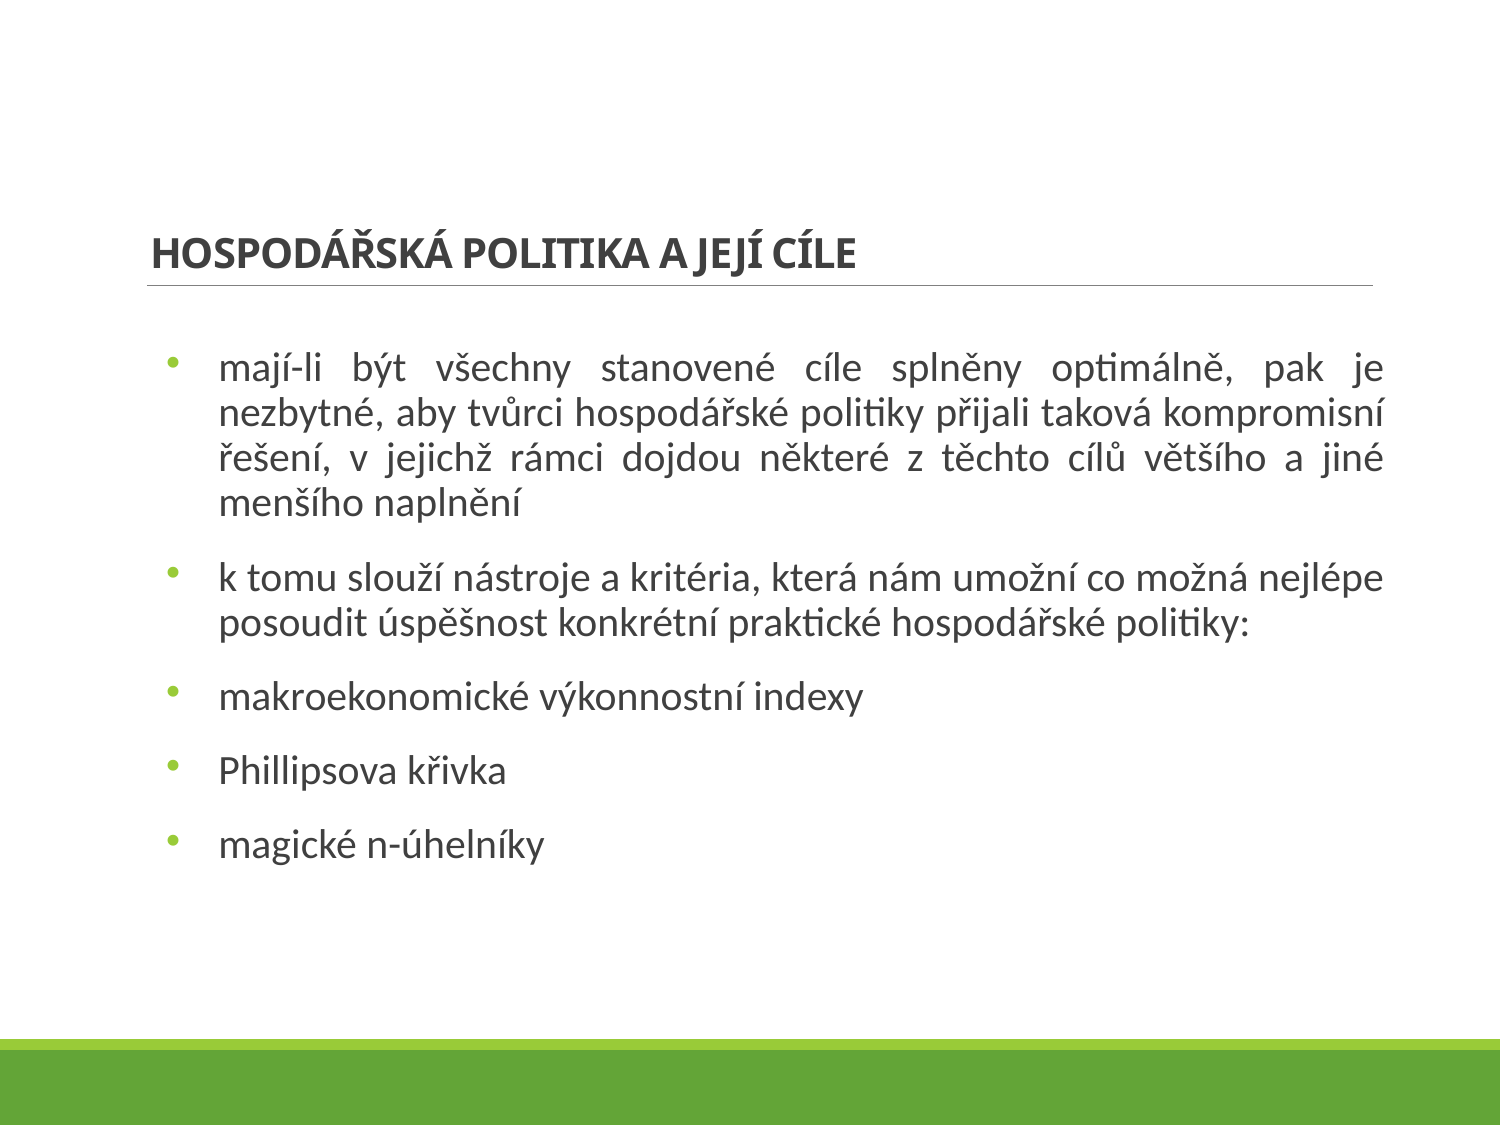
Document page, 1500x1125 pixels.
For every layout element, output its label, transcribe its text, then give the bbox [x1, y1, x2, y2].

title HOSPODÁŘSKÁ POLITIKA A JEJÍ CÍLE [135, 47, 1373, 285]
list mají-li být všechny stanovené cíle splněny optimálně, pak je nezbytné, aby tvůrci hospodářské politiky přijali taková kompromisní řešení, v jejichž rámci dojdou některé z těchto cílů většího a jiné menšího naplnění k tomu slouží nástroje a kritéria, která nám umožní co možná nejlépe posoudit úspěšnost konkrétní praktické hospodářské politiky: makroekonomické výkonnostní indexy Phillipsova křivka magické n-úhelníky [147, 338, 1386, 999]
